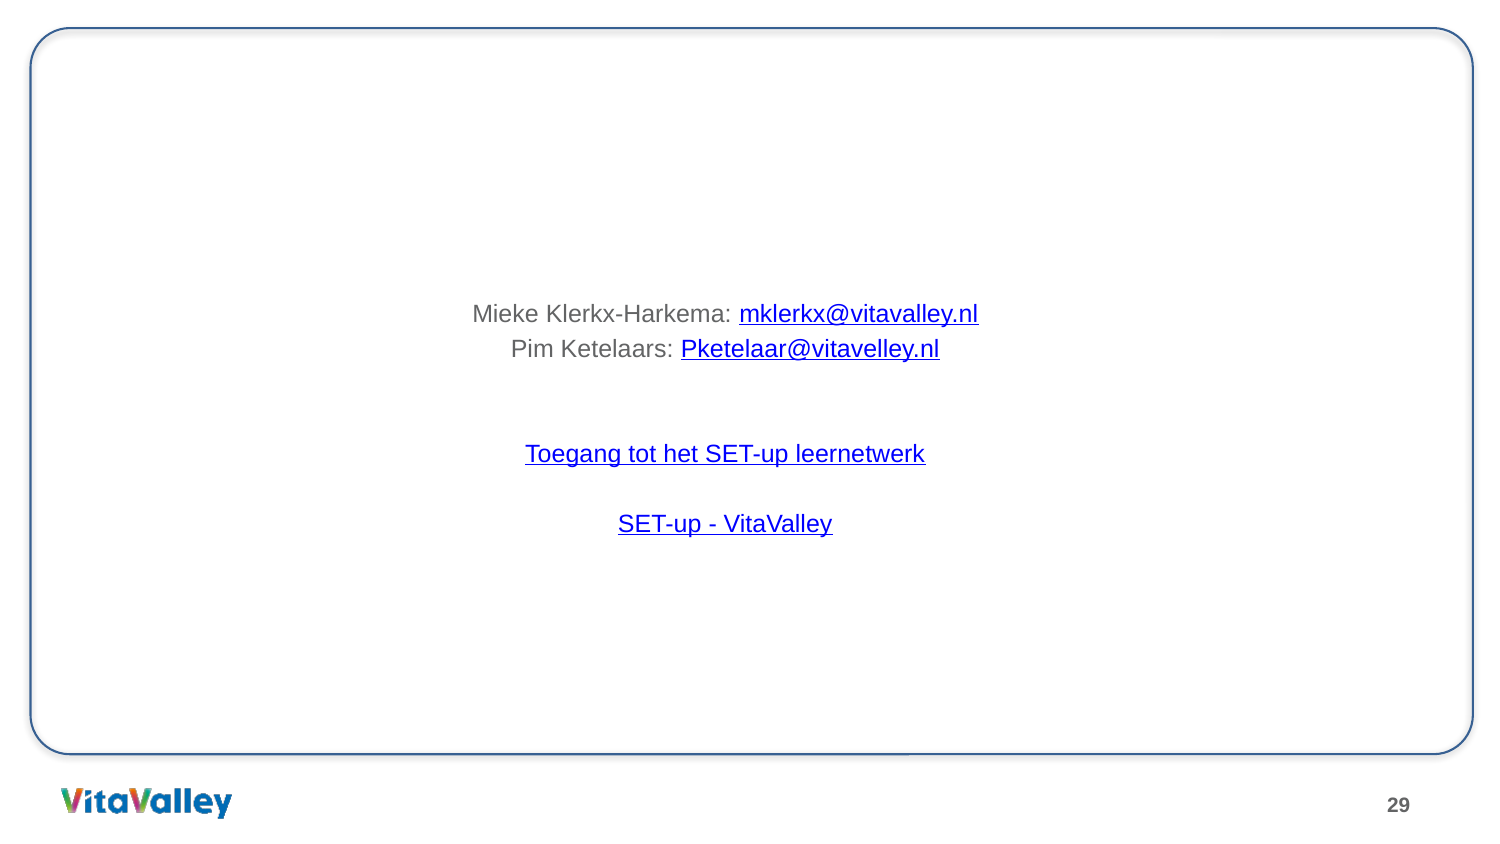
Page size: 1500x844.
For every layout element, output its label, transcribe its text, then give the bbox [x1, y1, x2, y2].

slide_number 29 [1192, 782, 1425, 828]
list Mieke Klerkx-Harkema: mklerkx@vitavalley.nl Pim Ketelaars: Pketelaar@vitavelley.nl Toegang tot het SET-up leernetwerk SET-up - VitaValley [98, 166, 1353, 703]
picture [35, 762, 260, 839]
